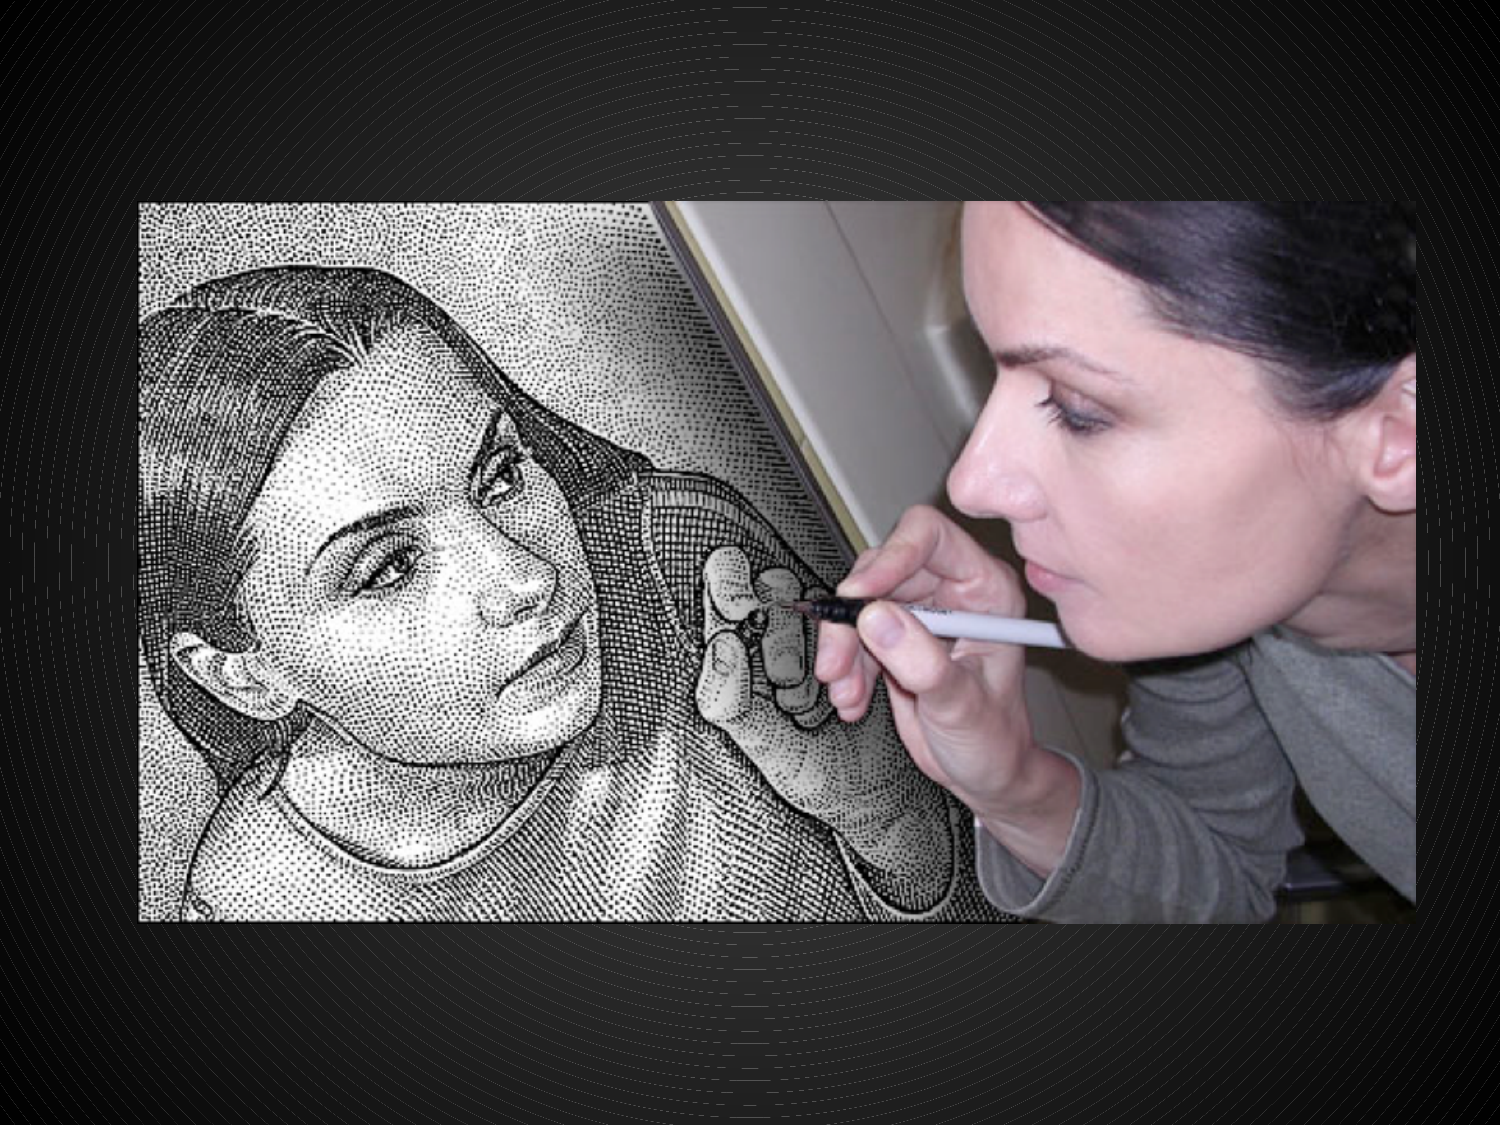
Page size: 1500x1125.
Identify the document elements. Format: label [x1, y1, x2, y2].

picture [137, 201, 1416, 924]
